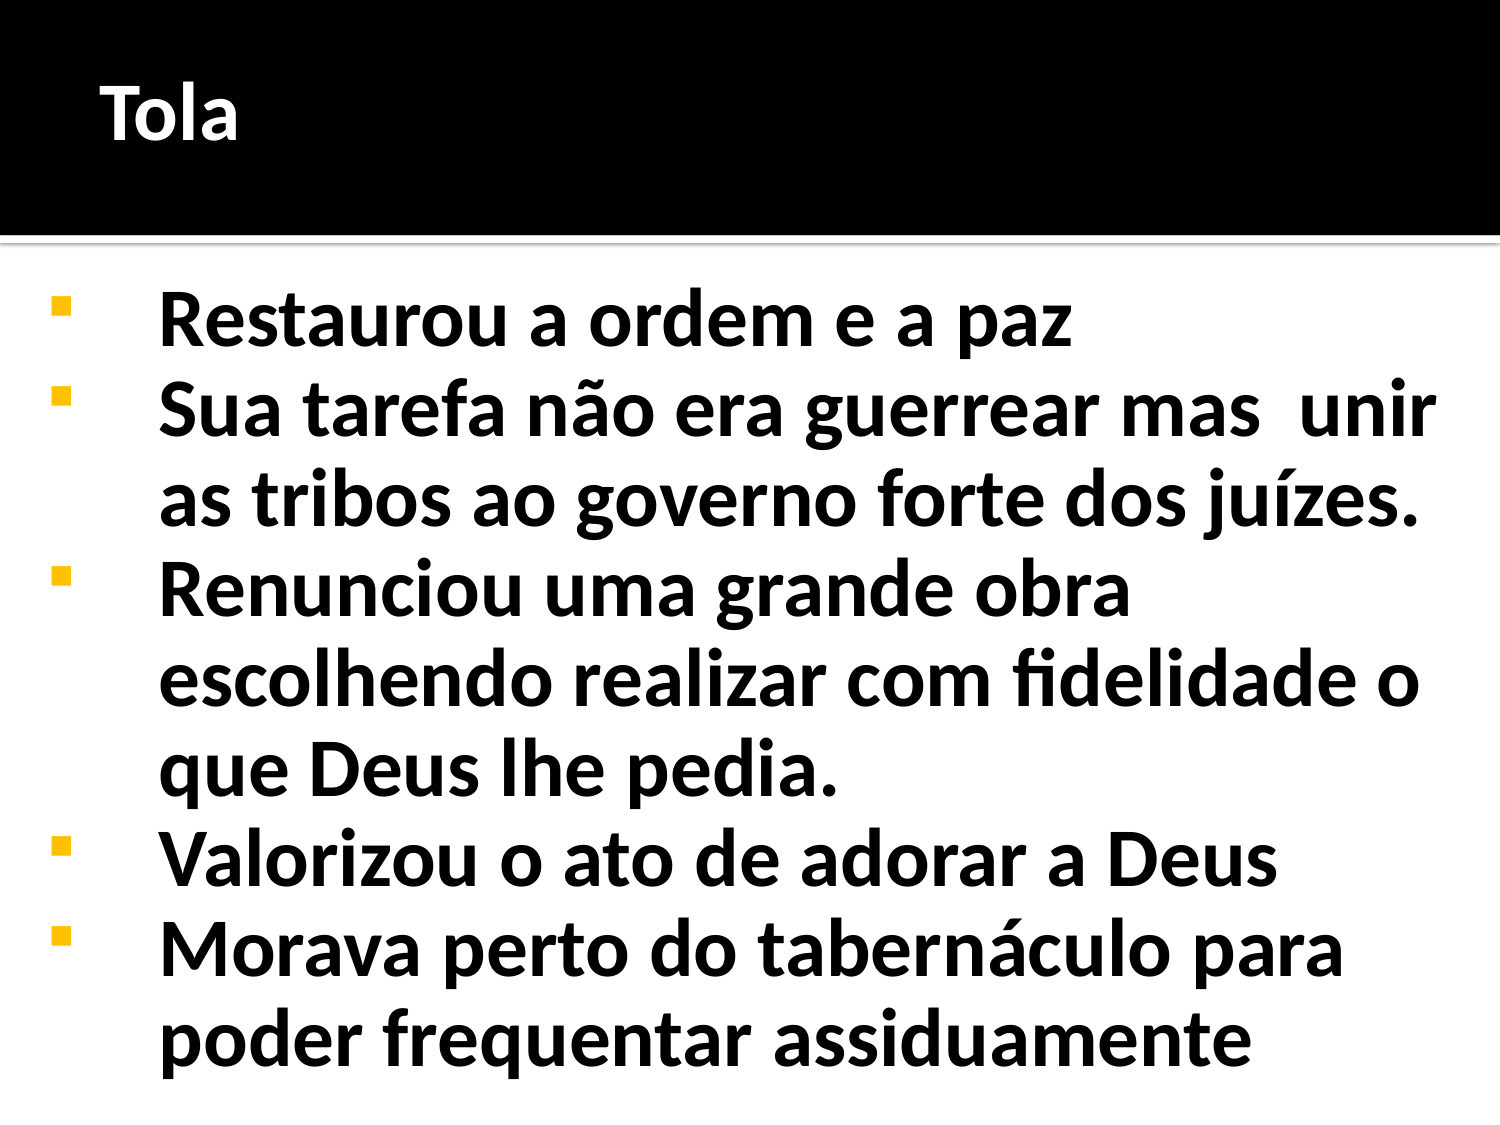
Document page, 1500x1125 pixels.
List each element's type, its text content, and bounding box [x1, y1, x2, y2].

title Tola [85, 42, 1436, 172]
list Restaurou a ordem e a paz Sua tarefa não era guerrear mas unir as tribos ao governo forte dos juízes. Renunciou uma grande obra escolhendo realizar com fidelidade o que Deus lhe pedia. Valorizou o ato de adorar a Deus Morava perto do tabernáculo para poder frequentar assiduamente [17, 259, 1477, 1106]
